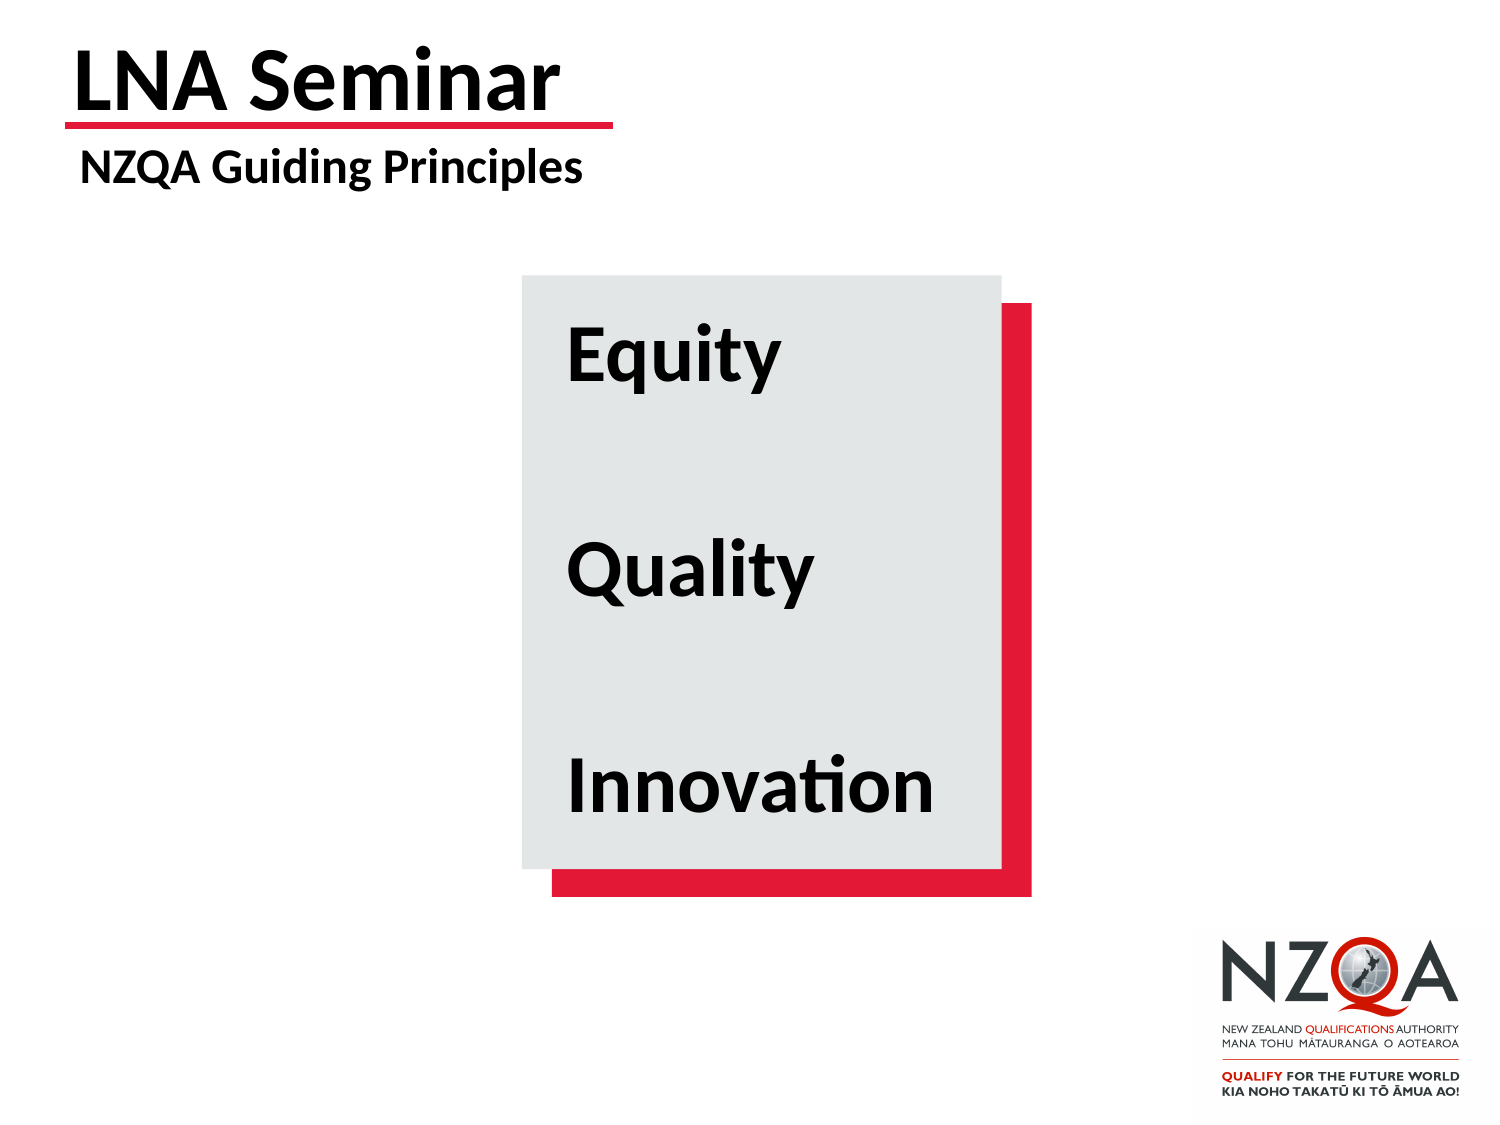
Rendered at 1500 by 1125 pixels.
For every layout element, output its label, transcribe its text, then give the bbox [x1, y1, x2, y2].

text_box NZQA Guiding Principles [64, 126, 779, 202]
text_box [551, 843, 1033, 898]
text_box [521, 274, 1003, 870]
text_box Equity Quality Innovation [551, 302, 1083, 843]
text_box LNA Seminar [44, 10, 593, 136]
picture [1192, 928, 1496, 1124]
